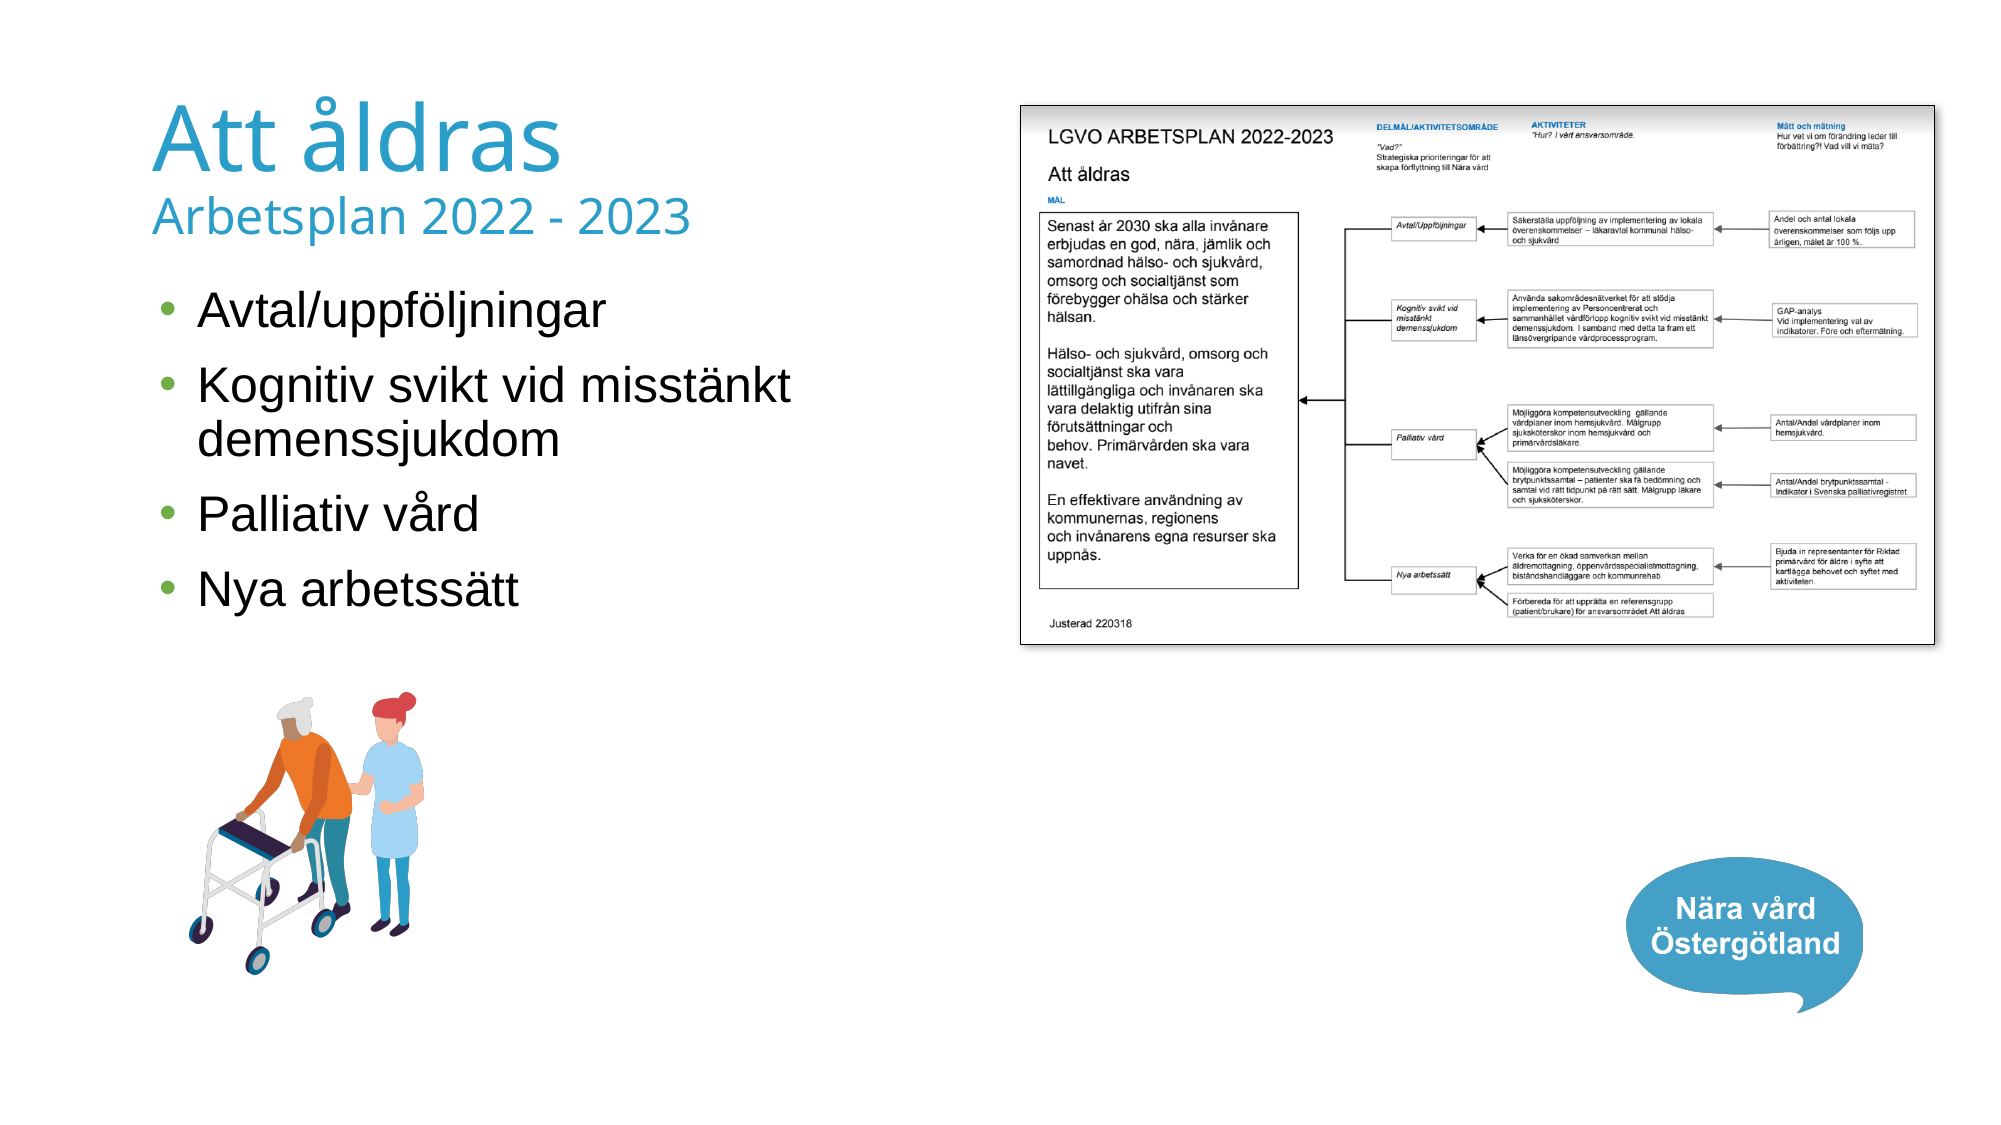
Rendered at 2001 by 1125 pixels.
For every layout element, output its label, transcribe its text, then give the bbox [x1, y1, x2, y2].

picture [189, 691, 425, 975]
picture [253, 954, 265, 969]
text_box Avtal/uppföljningar Kognitiv svikt vid misstänkt demenssjukdom Palliativ vård Nya arbetssätt [145, 277, 979, 1026]
picture [1626, 857, 1863, 1013]
picture [1019, 104, 1935, 645]
title Att åldras Arbetsplan 2022 - 2023 [137, 59, 1863, 278]
